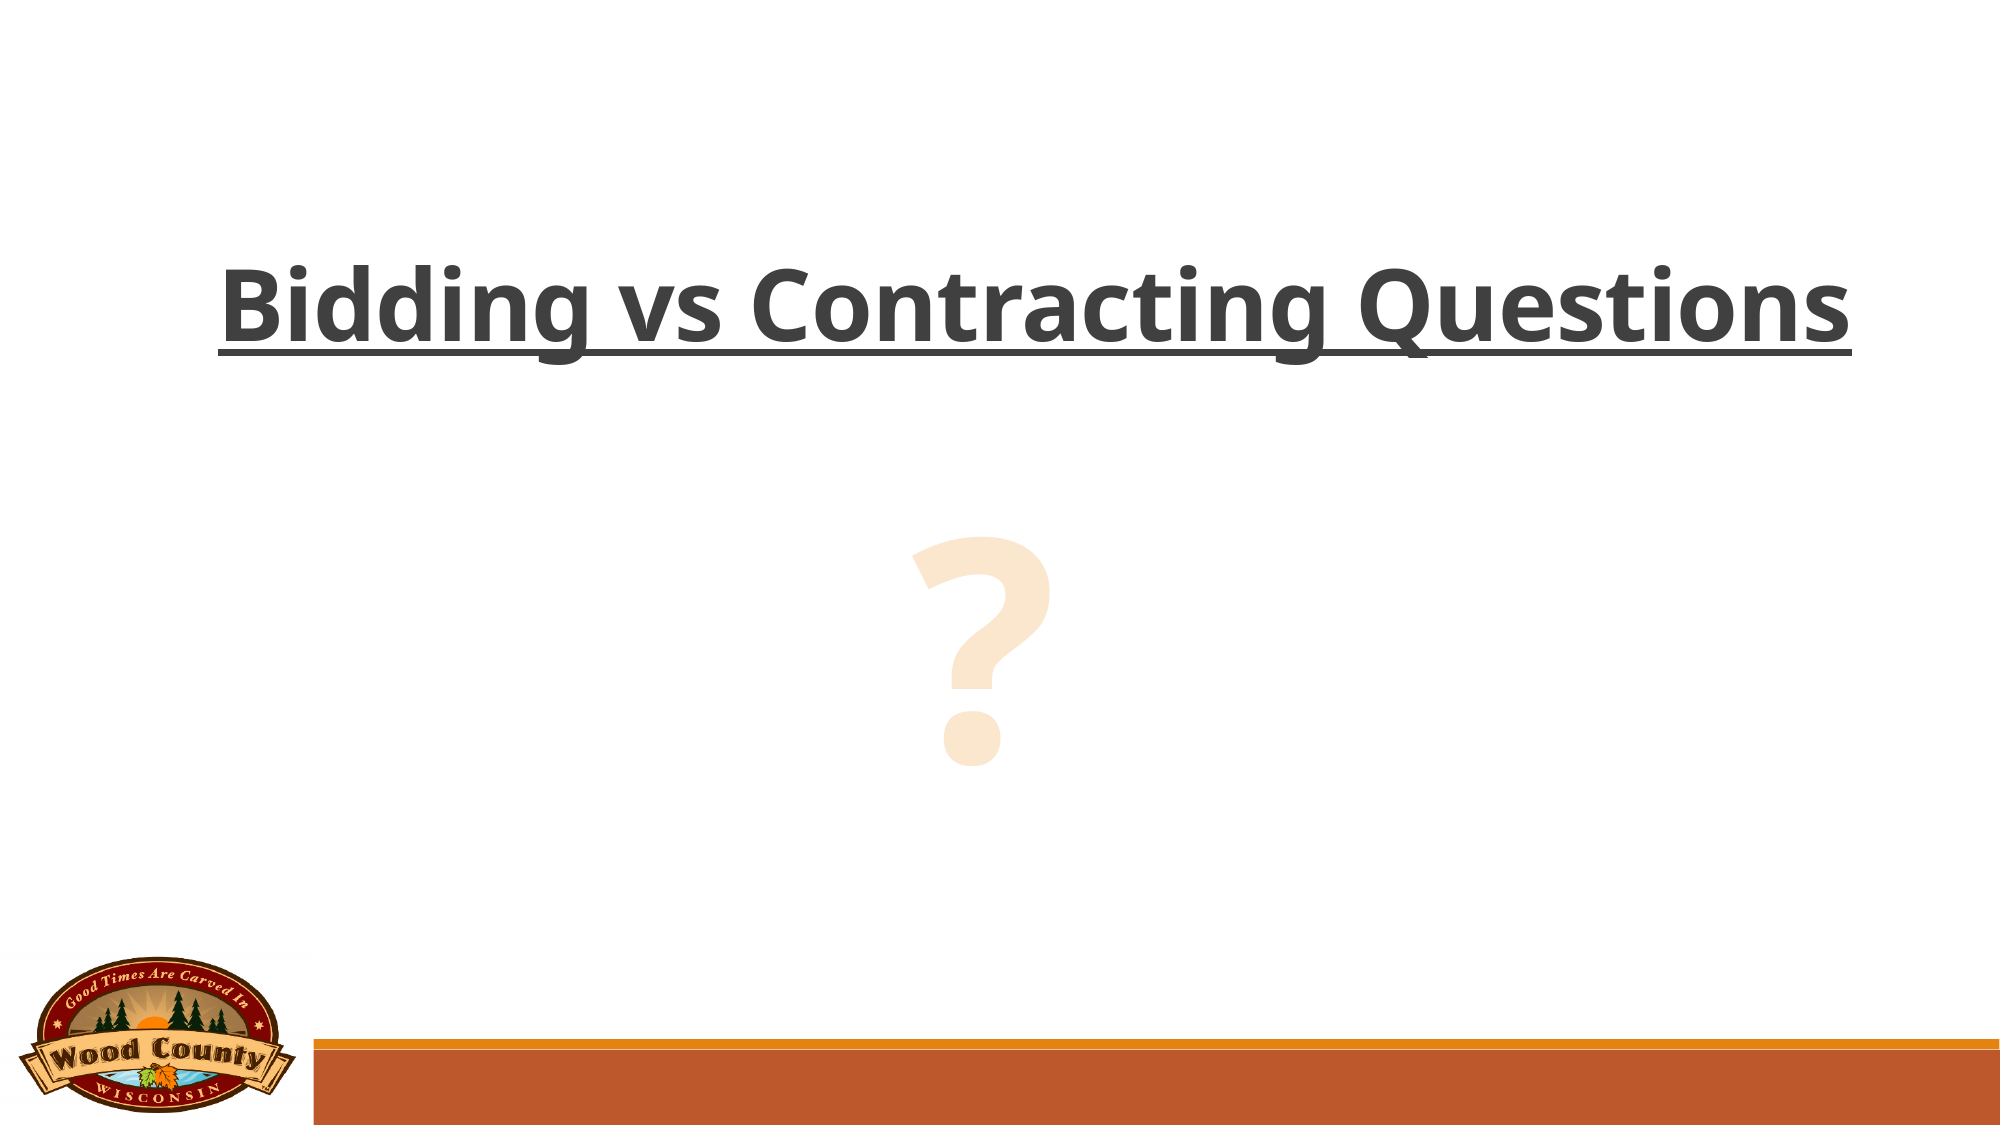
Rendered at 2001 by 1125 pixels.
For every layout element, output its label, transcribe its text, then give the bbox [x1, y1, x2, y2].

picture [0, 941, 314, 1125]
text_box ? [640, 443, 1323, 834]
title Bidding vs Contracting Questions [34, 219, 2000, 370]
